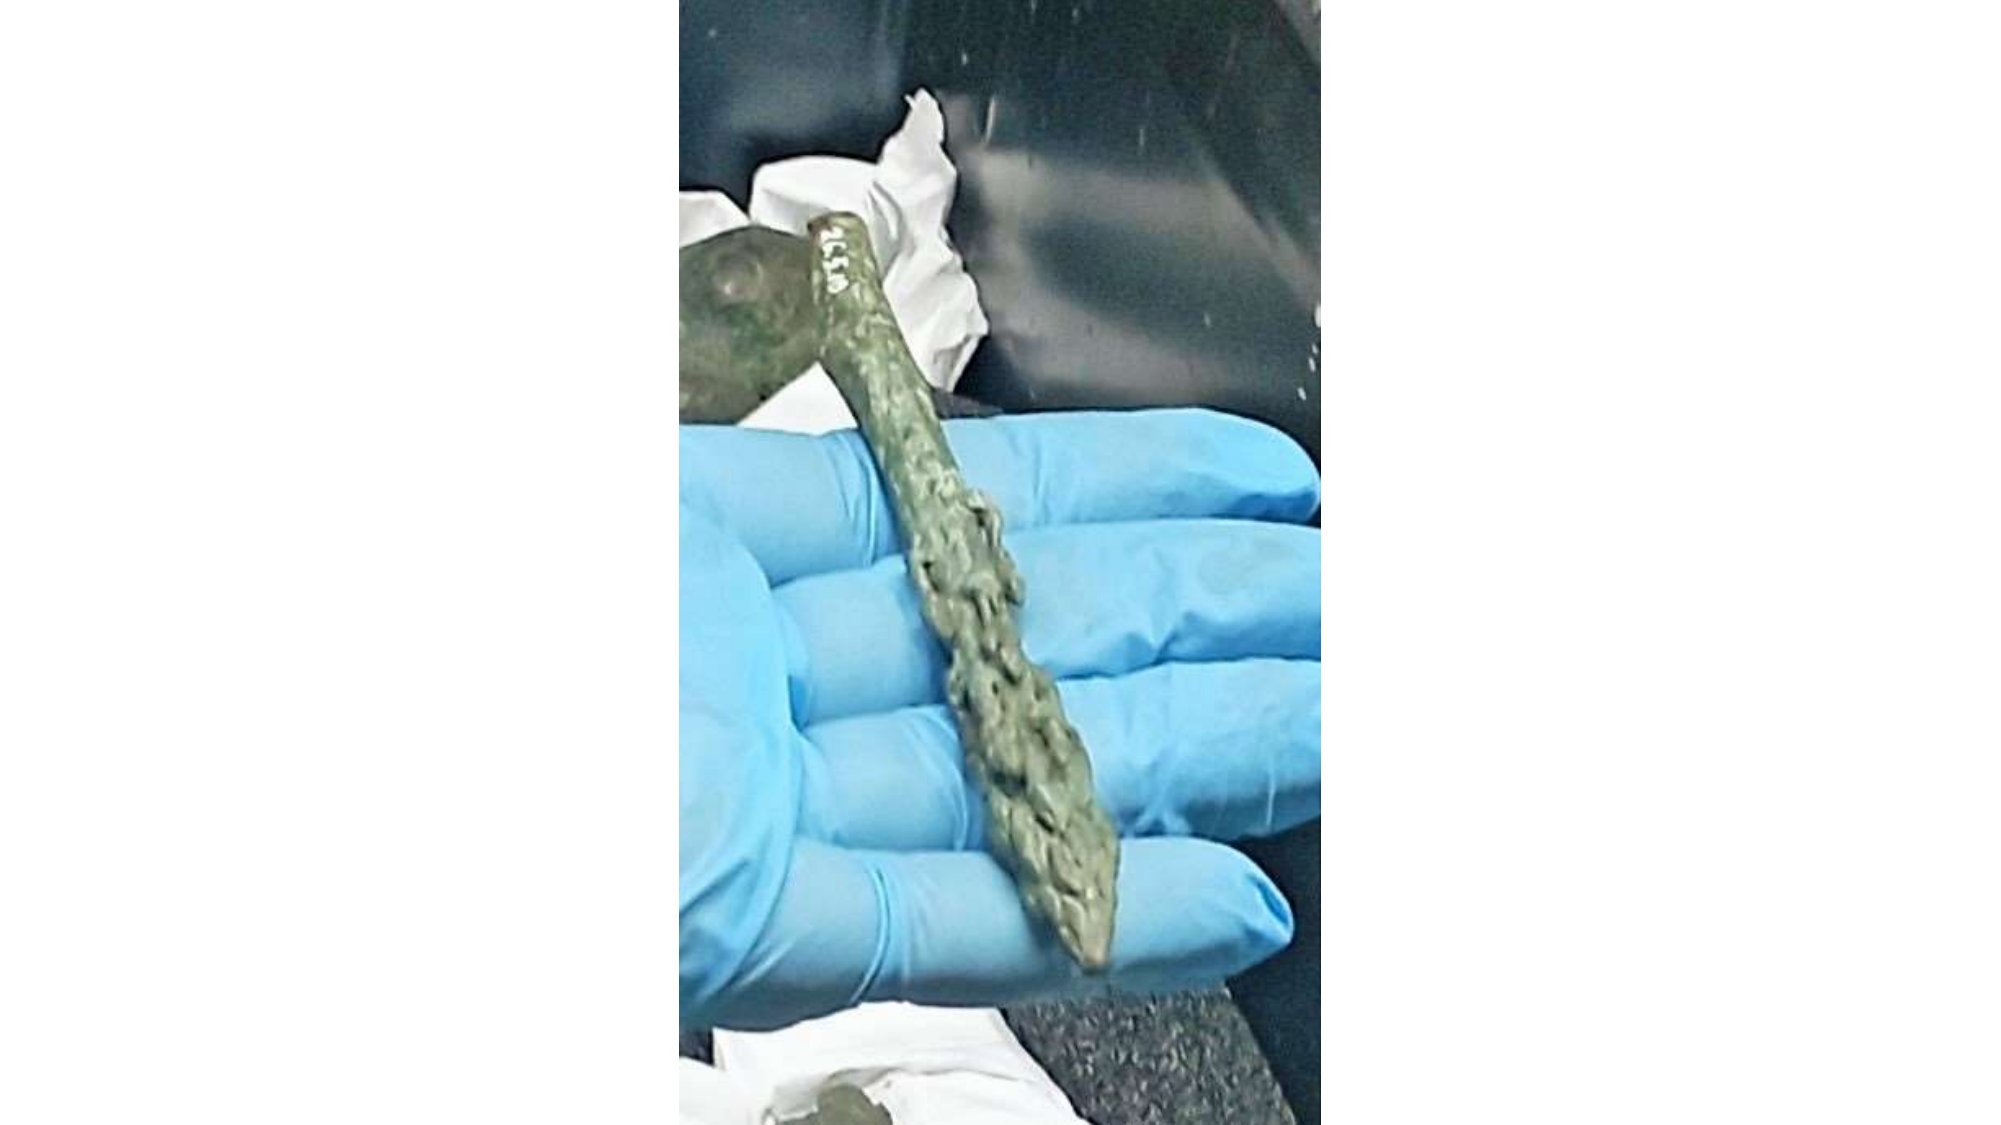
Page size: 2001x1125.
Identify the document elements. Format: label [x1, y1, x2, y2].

picture [679, 0, 1321, 1125]
